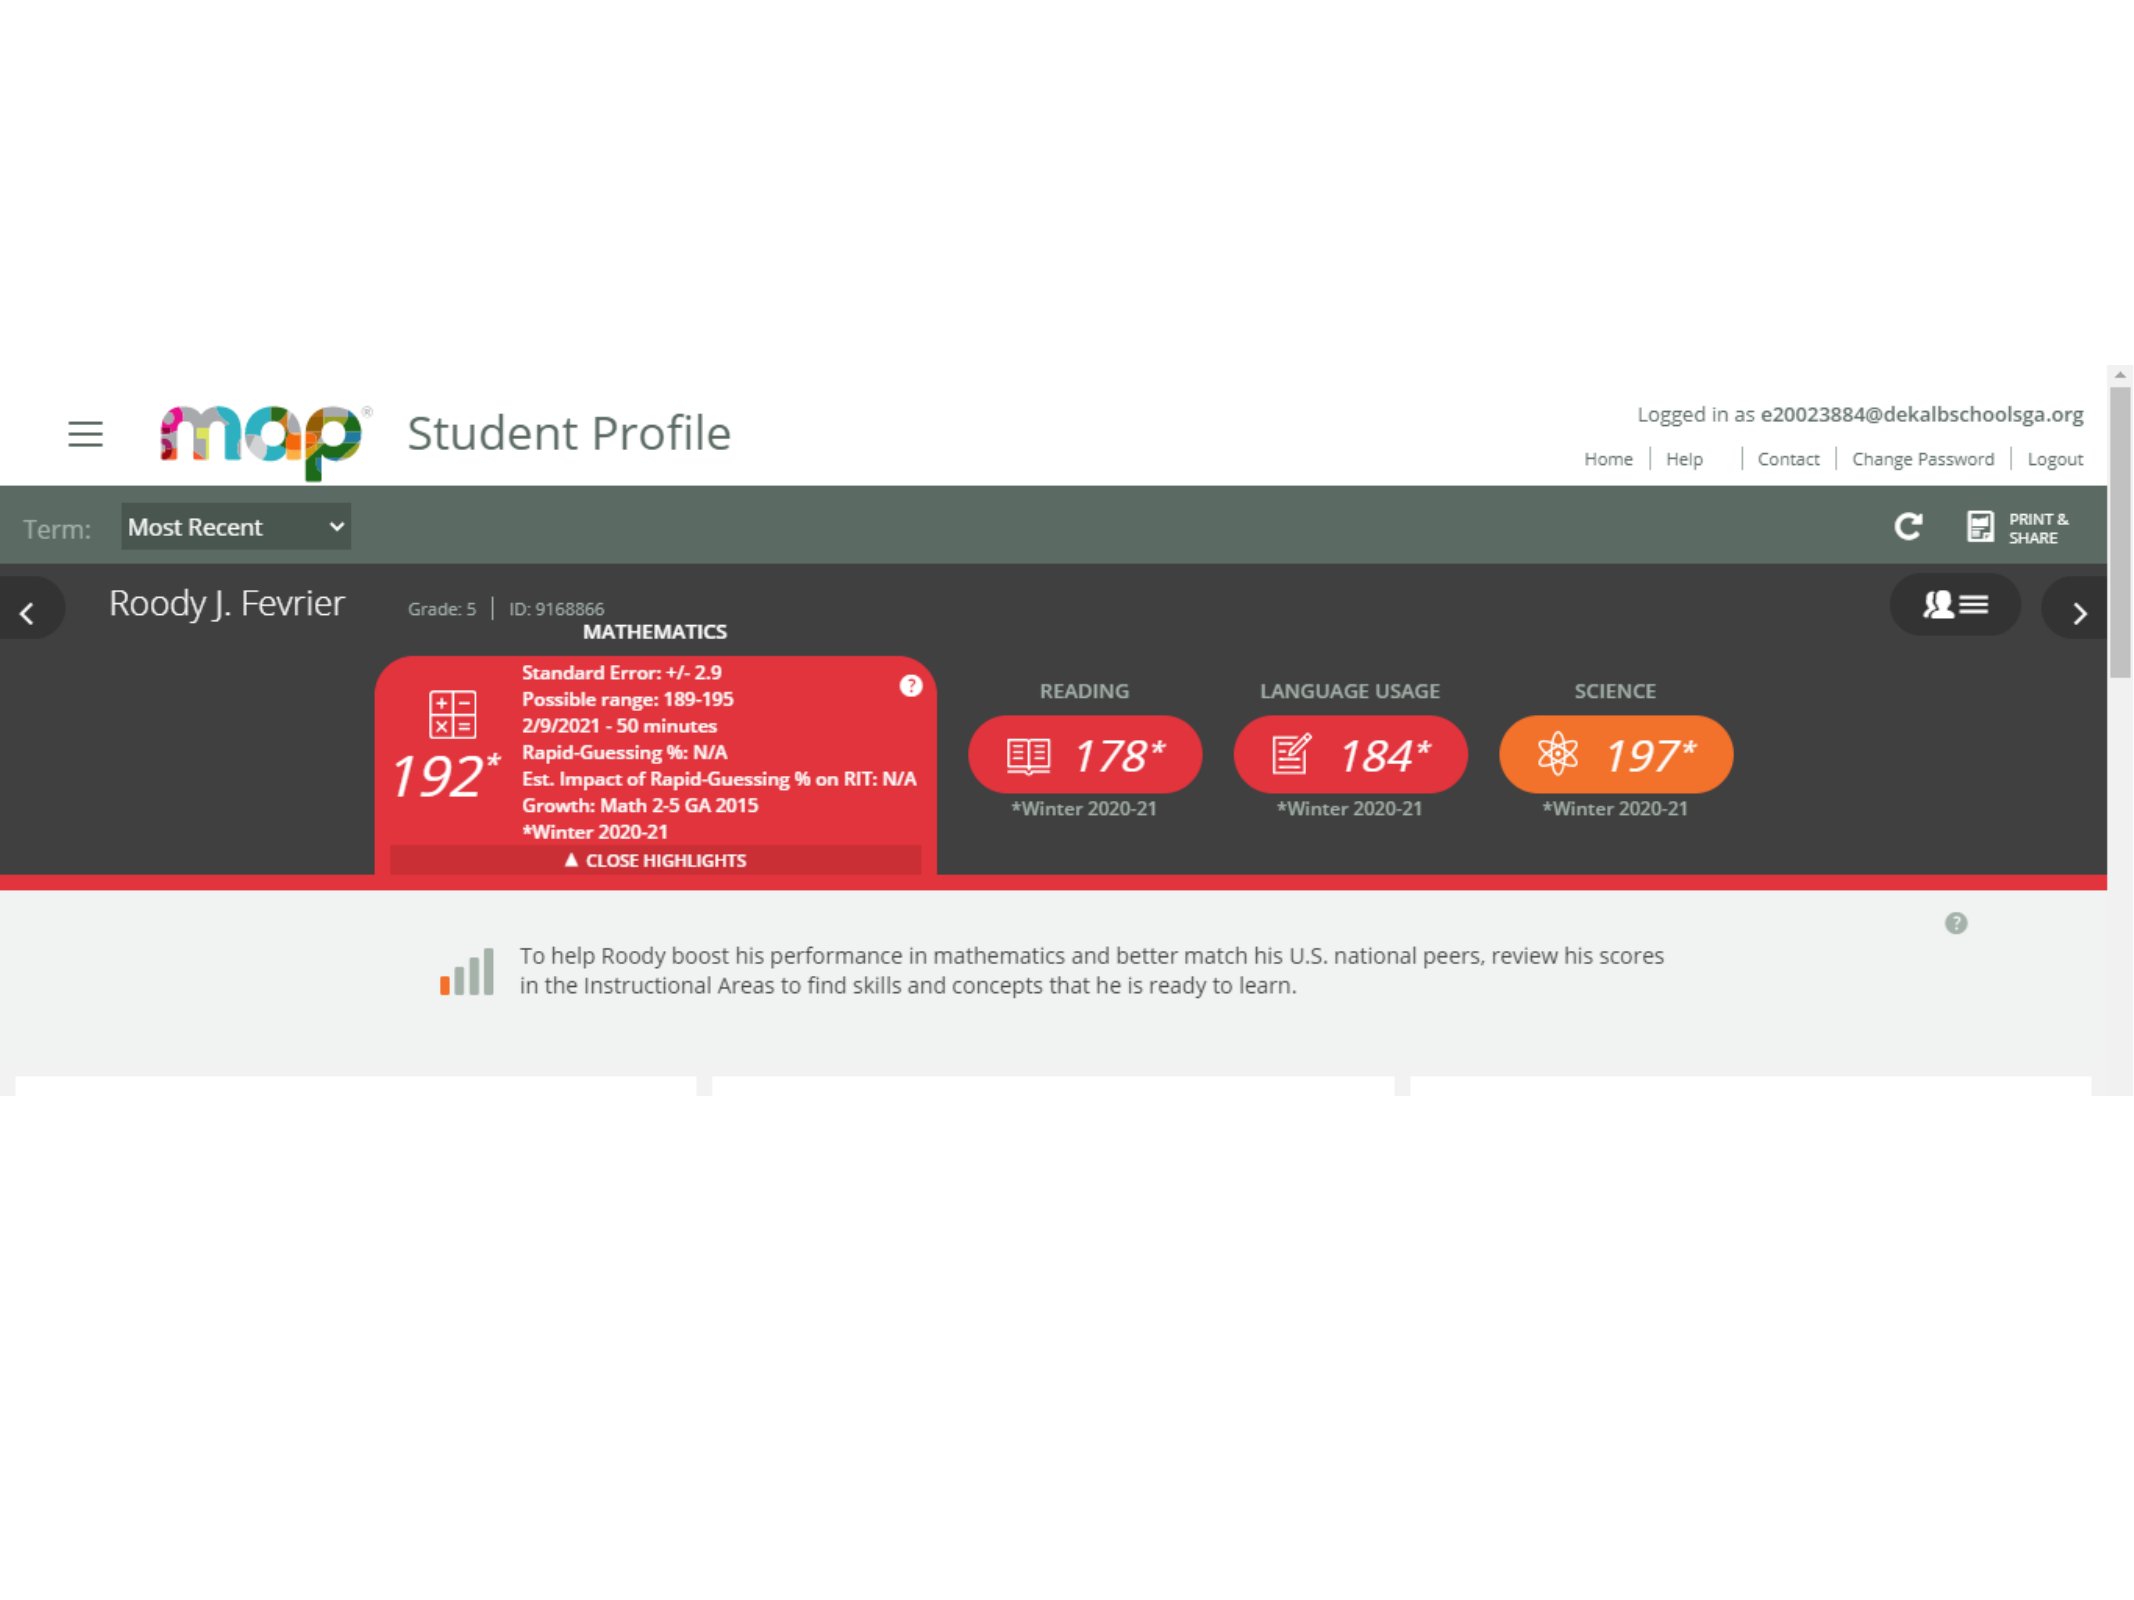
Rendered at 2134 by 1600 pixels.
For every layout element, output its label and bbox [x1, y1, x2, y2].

picture [0, 364, 2134, 1096]
